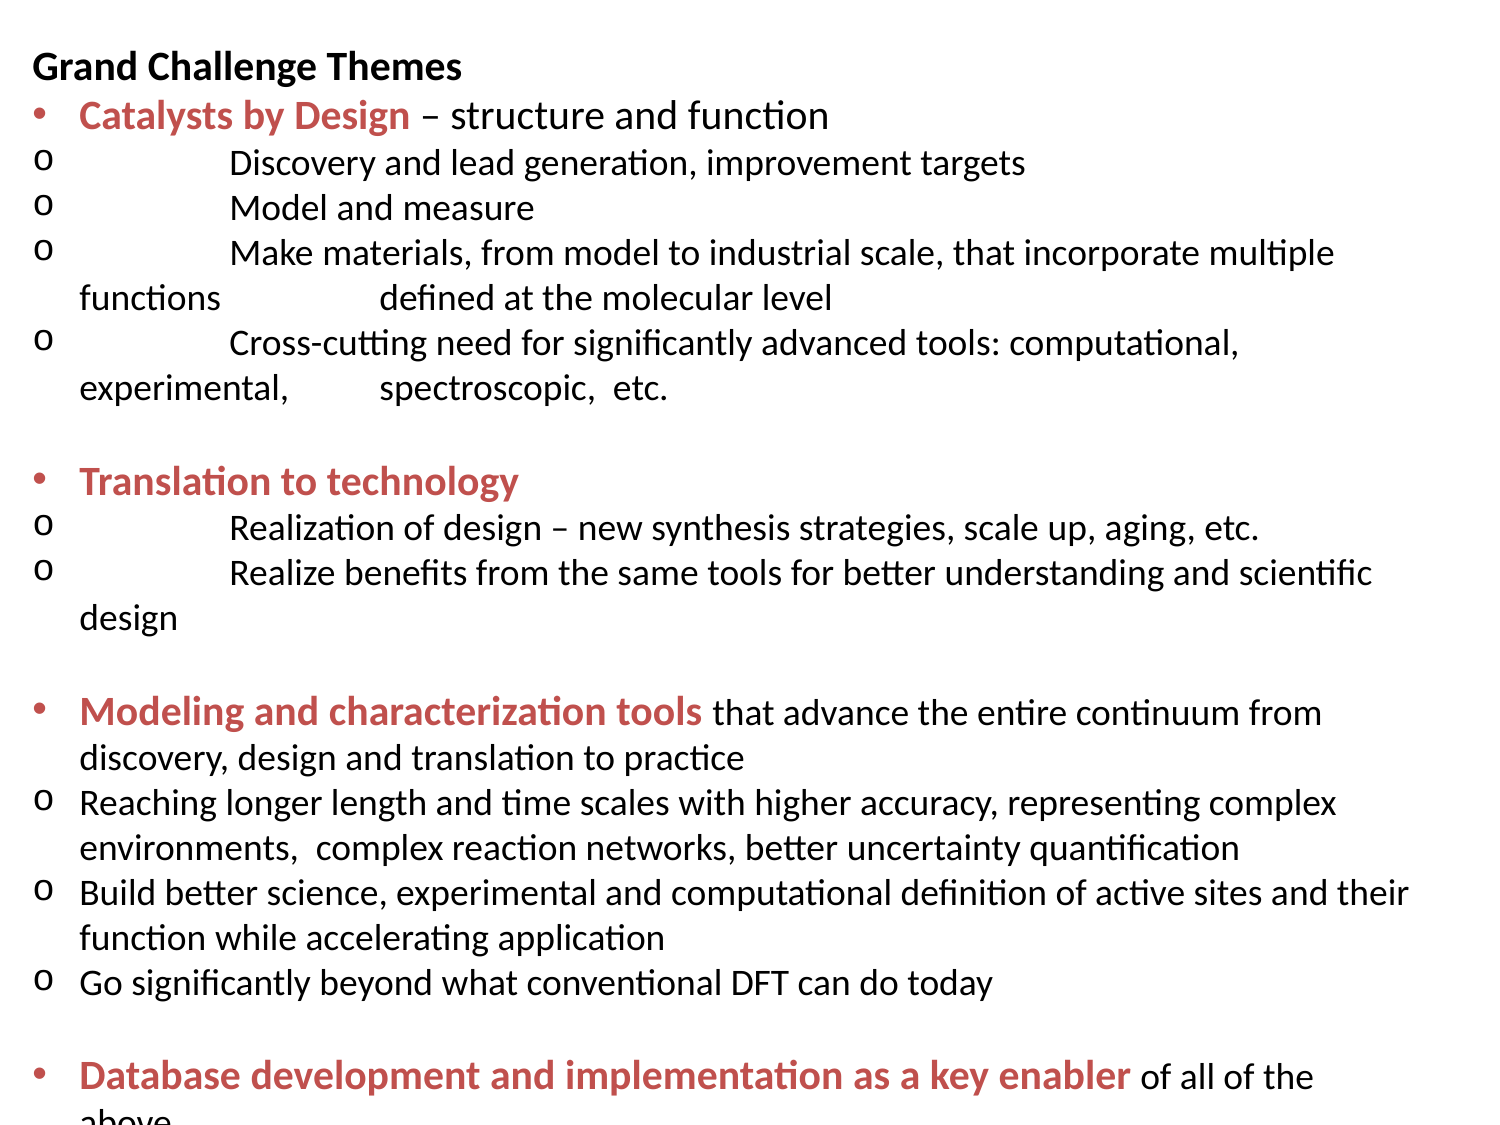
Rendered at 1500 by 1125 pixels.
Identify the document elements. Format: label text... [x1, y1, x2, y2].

text_box Grand Challenge Themes Catalysts by Design – structure and function Discovery and lead generation, improvement targets Model and measure Make materials, from model to industrial scale, that incorporate multiple functions defined at the molecular level Cross-cutting need for significantly advanced tools: computational, experimental, spectroscopic, etc. Translation to technology Realization of design – new synthesis strategies, scale up, aging, etc. Realize benefits from the same tools for better understanding and scientific design Modeling and characterization tools that advance the entire continuum from discovery, design and translation to practice Reaching longer length and time scales with higher accuracy, representing complex environments, complex reaction networks, better uncertainty quantification Build better science, experimental and computational definition of active sites and their function while accelerating application Go significantly beyond what conventional DFT can do today Database development and implementation as a key enabler of all of the above [17, 30, 1428, 1125]
